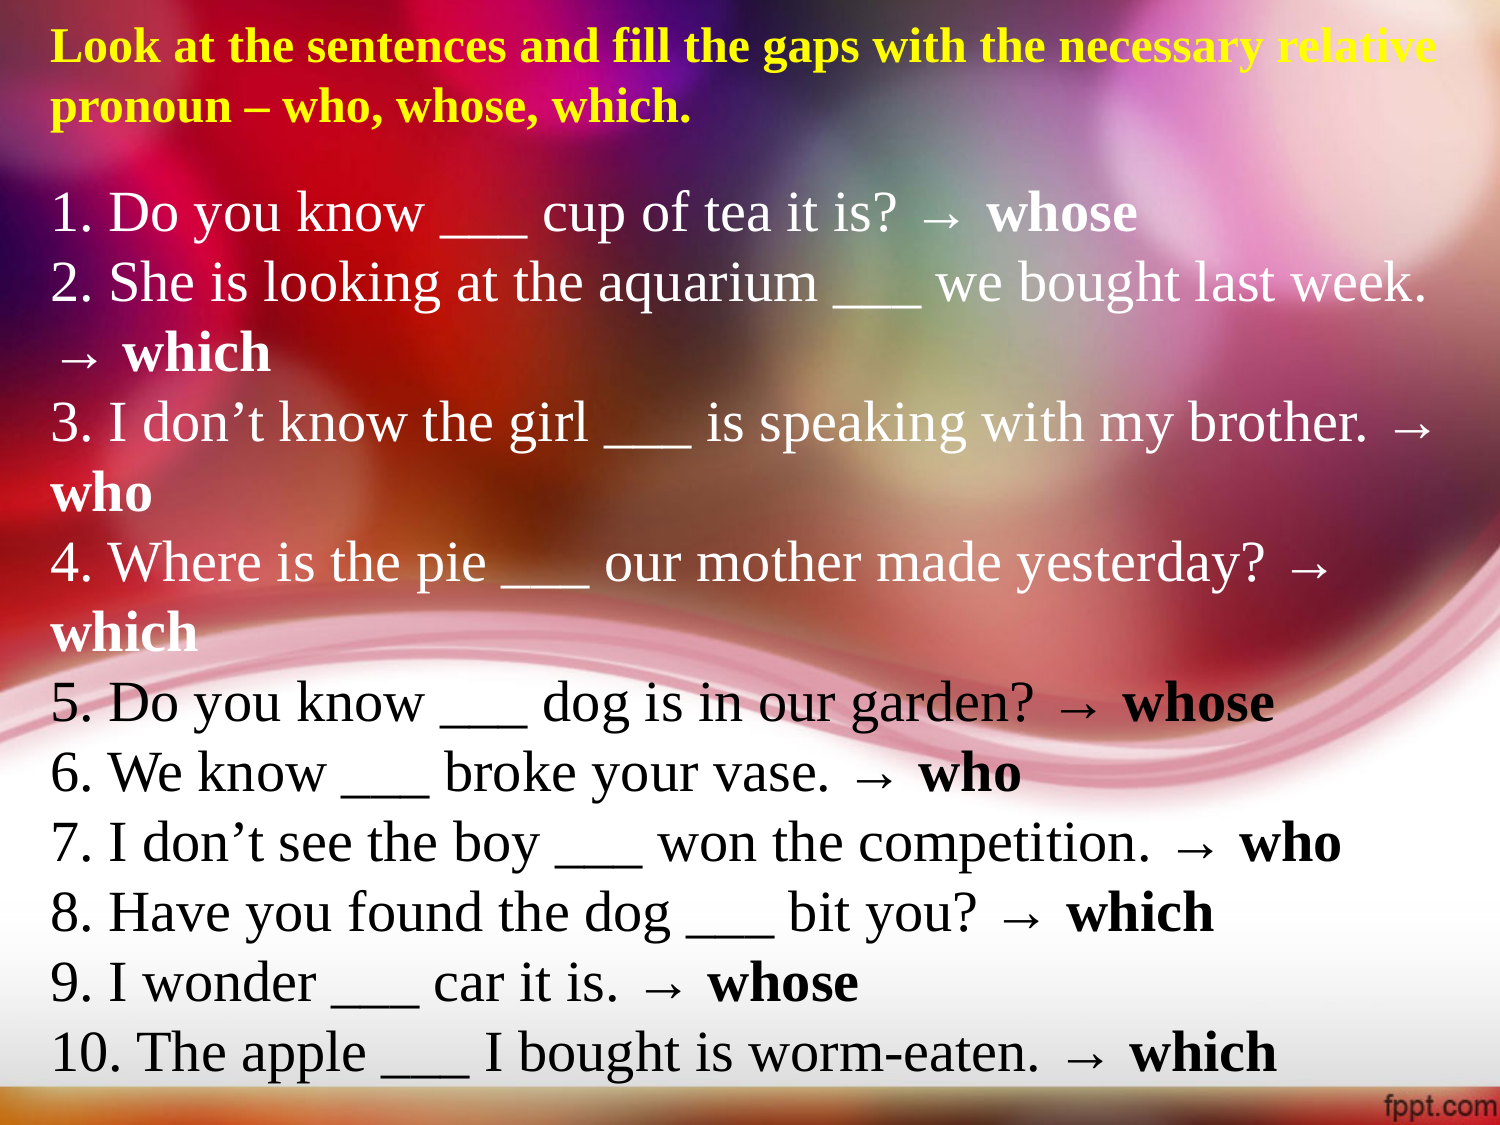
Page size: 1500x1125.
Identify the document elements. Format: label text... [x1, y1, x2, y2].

picture [0, 0, 1500, 1125]
text_box Look at the sentences and fill the gaps with the necessary relative pronoun – who, whose, which. 1. Do you know ___ cup of tea it is? → whose 2. She is looking at the aquarium ___ we bought last week. → which 3. I don’t know the girl ___ is speaking with my brother. → who 4. Where is the pie ___ our mother made yesterday? → which 5. Do you know ___ dog is in our garden? → whose 6. We know ___ broke your vase. → who 7. I don’t see the boy ___ won the competition. → who 8. Have you found the dog ___ bit you? → which 9. I wonder ___ car it is. → whose 10. The apple ___ I bought is worm-eaten. → which [35, 5, 1465, 1090]
